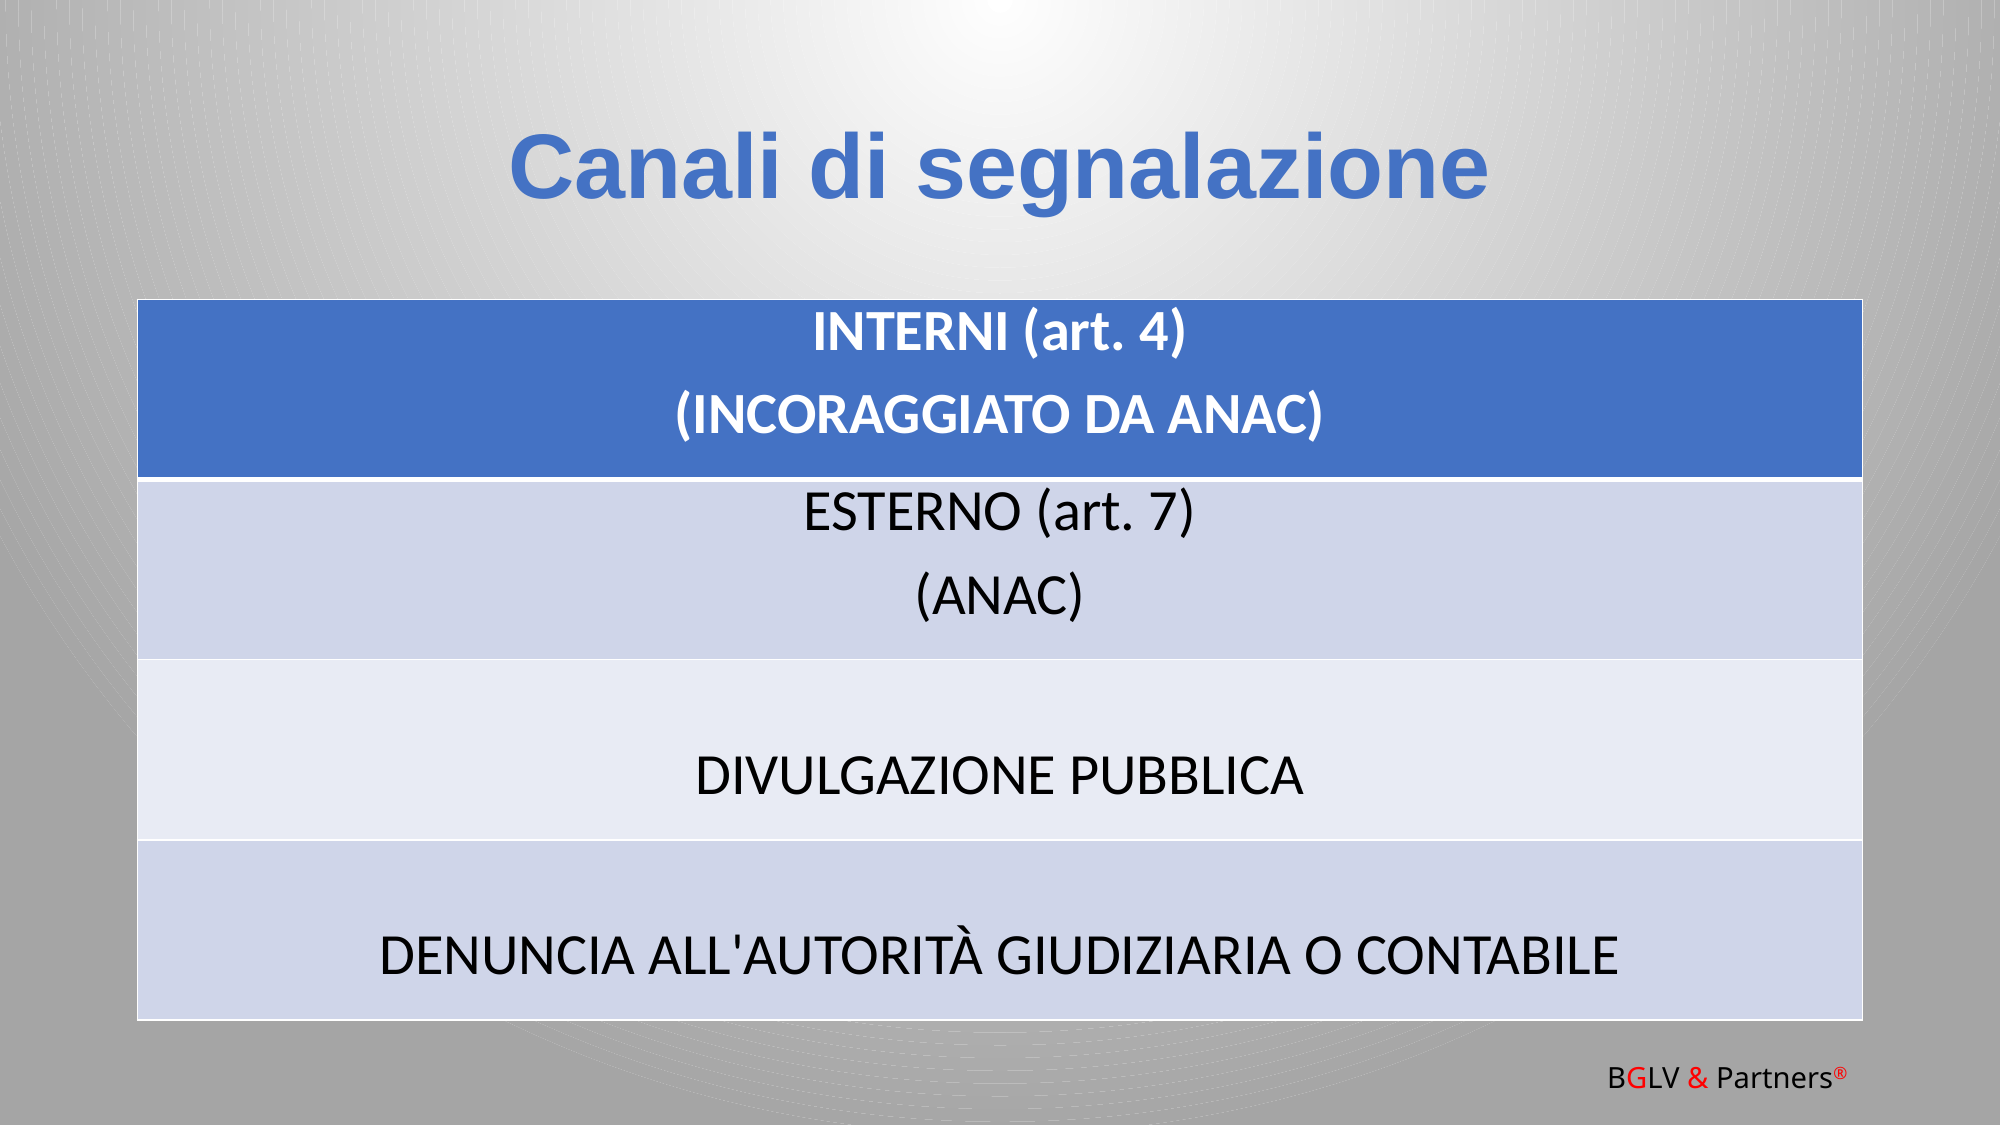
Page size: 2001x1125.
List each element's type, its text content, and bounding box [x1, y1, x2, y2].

table_header INTERNI (art. 4) (INCORAGGIATO DA ANAC) [138, 300, 1862, 477]
table_cell DIVULGAZIONE PUBBLICA [138, 660, 1862, 839]
text_box BGLV & Partners® [137, 1051, 1863, 1102]
table_cell ESTERNO (art. 7) (ANAC) [138, 482, 1862, 659]
table_cell DENUNCIA ALL'AUTORITà GIUDIZIARIA o contabile [138, 841, 1862, 1019]
title Canali di segnalazione [137, 59, 1863, 278]
